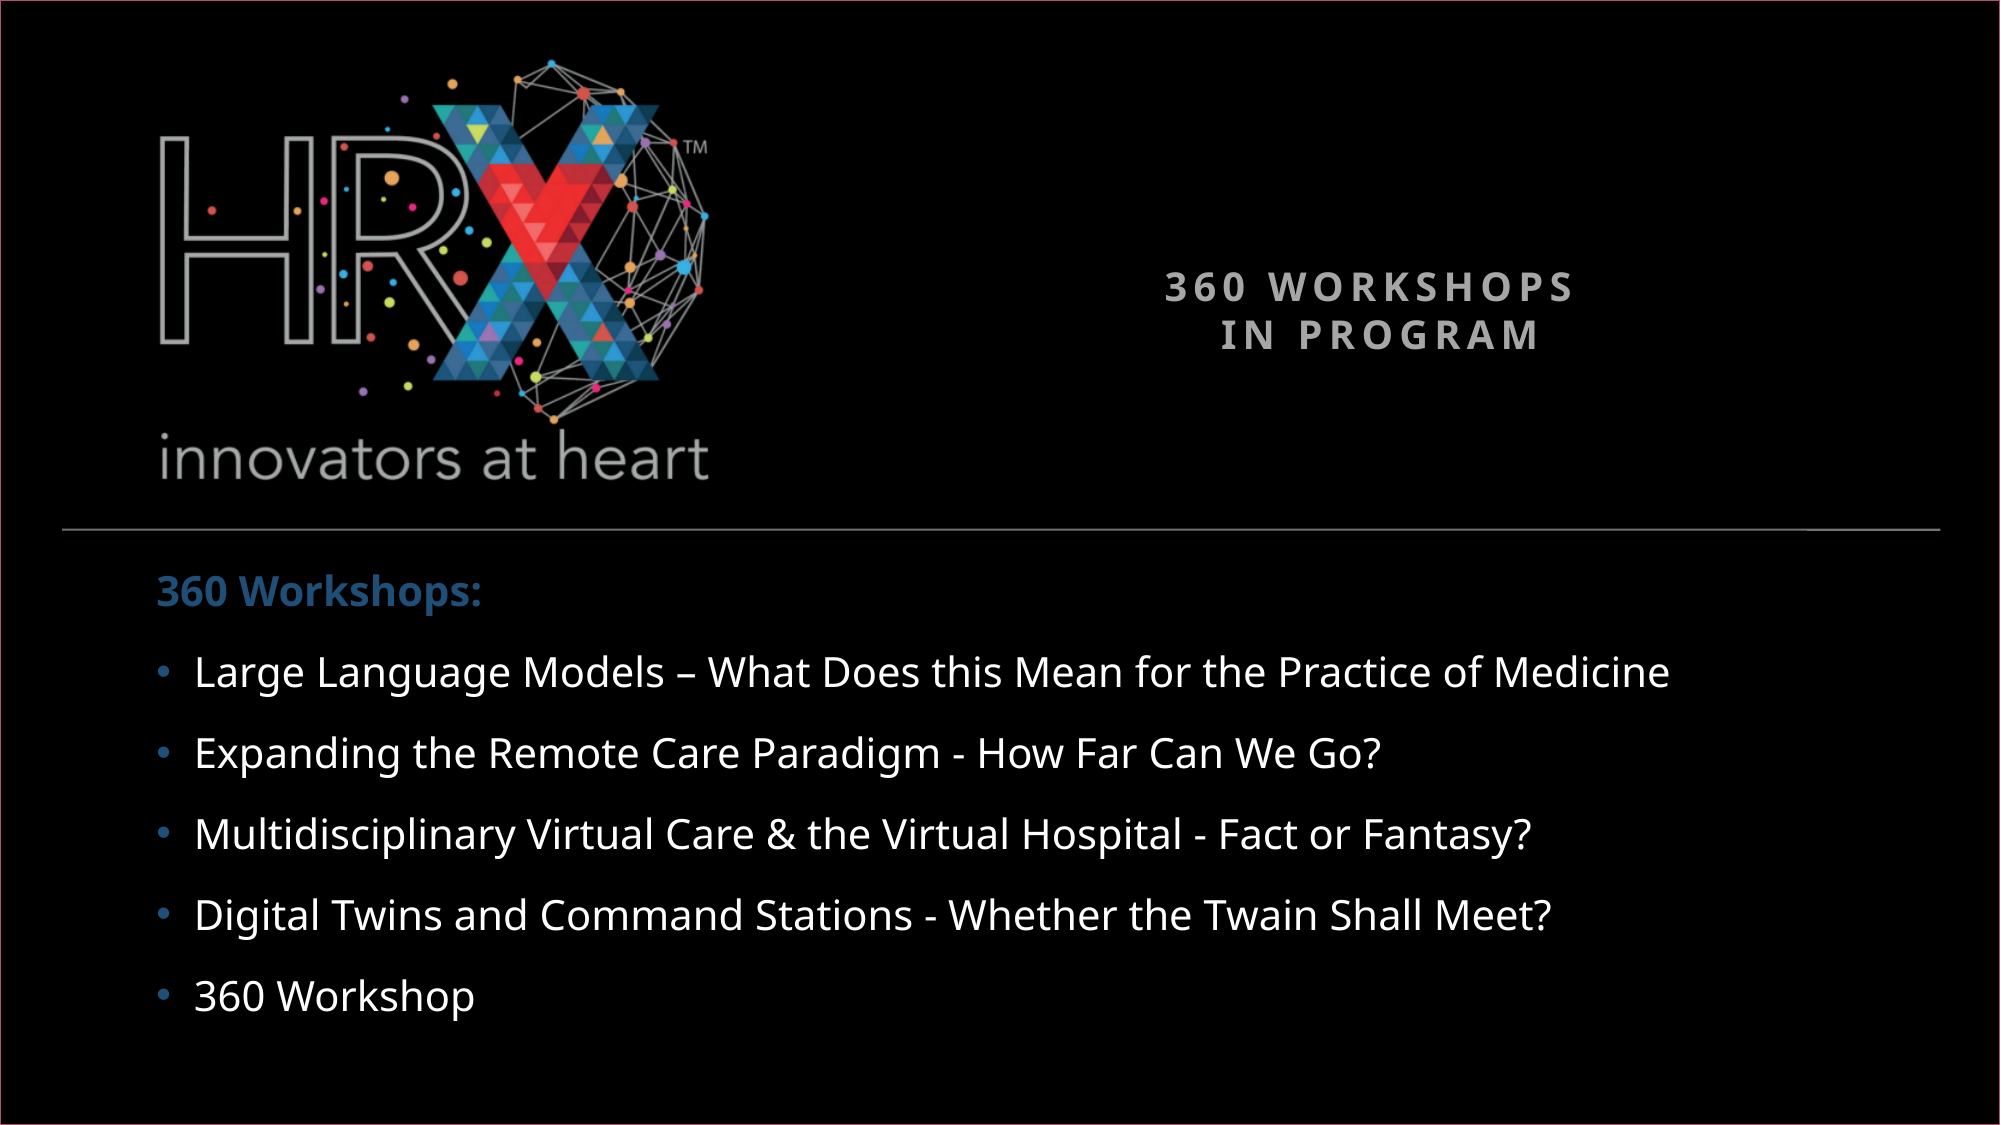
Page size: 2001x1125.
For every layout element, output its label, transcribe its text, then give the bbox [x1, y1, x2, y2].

title 360 Workshops In Program [1019, 253, 1741, 365]
picture [141, 39, 742, 509]
text_box 360 Workshops: Large Language Models – What Does this Mean for the Practice of Medicine Expanding the Remote Care Paradigm - How Far Can We Go? Multidisciplinary Virtual Care & the Virtual Hospital - Fact or Fantasy? Digital Twins and Command Stations - Whether the Twain Shall Meet? 360 Workshop [141, 547, 1876, 1043]
text_box [0, 0, 2000, 1125]
